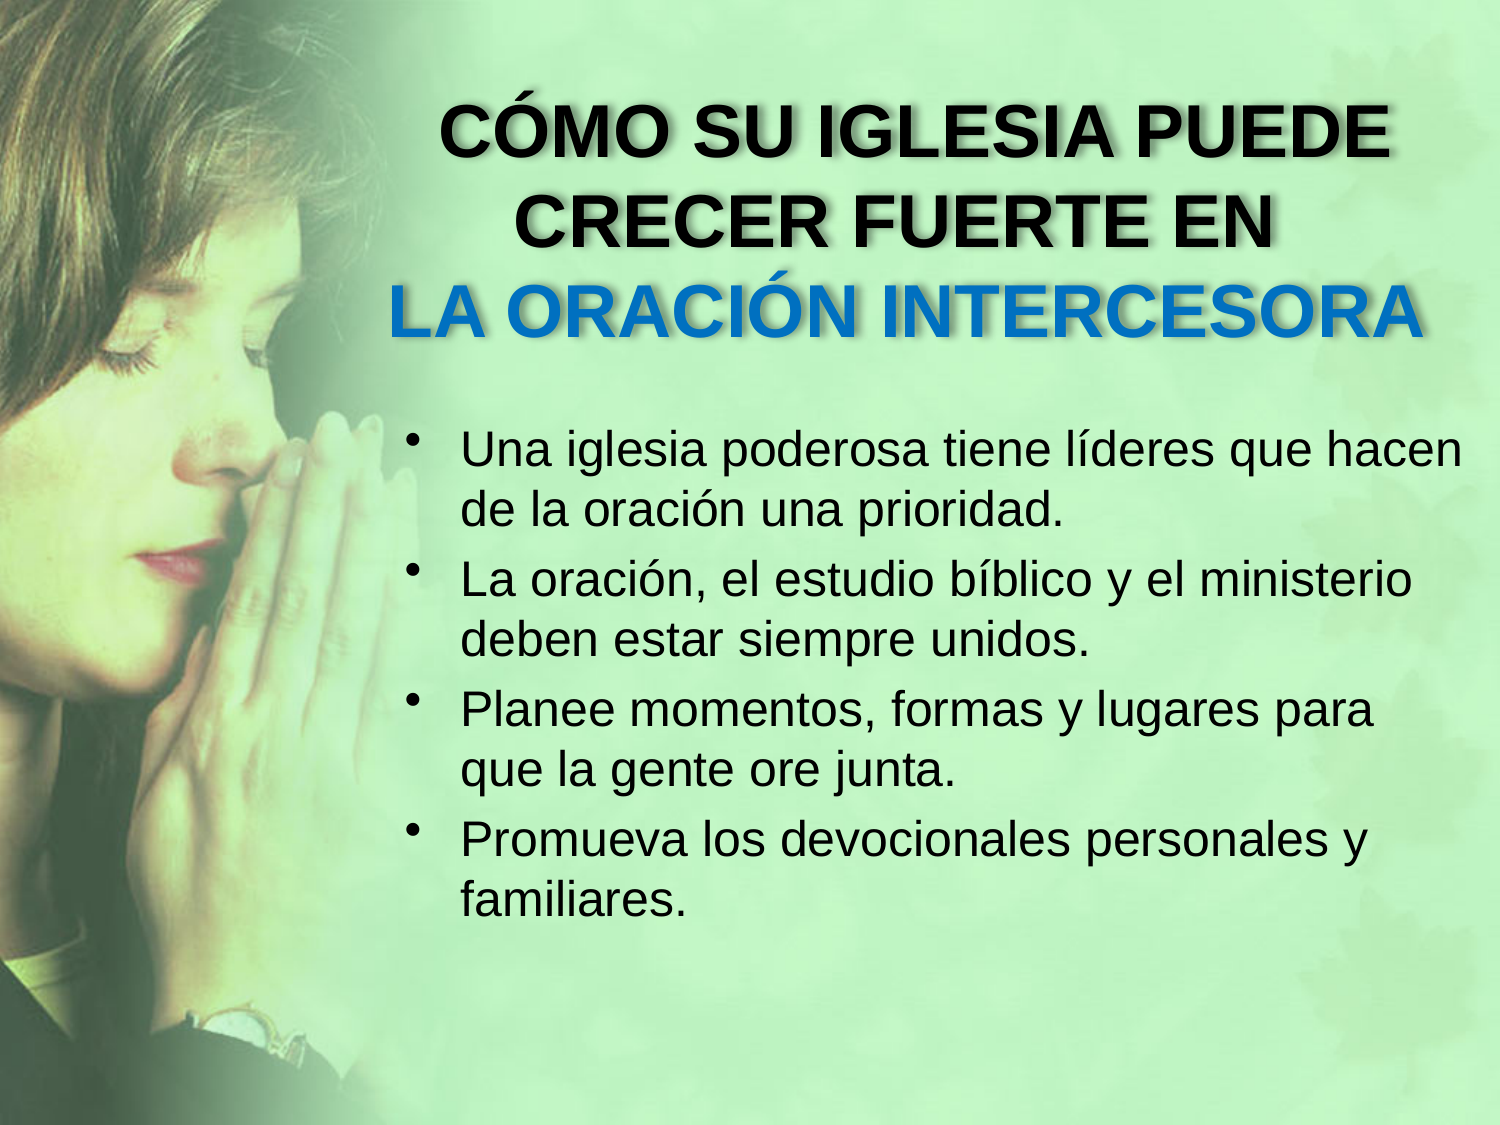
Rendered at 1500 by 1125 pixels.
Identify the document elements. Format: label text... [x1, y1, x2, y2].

picture [0, 0, 1500, 1125]
list Una iglesia poderosa tiene líderes que hacen de la oración una prioridad. La oración, el estudio bíblico y el ministerio deben estar siempre unidos. Planee momentos, formas y lugares para que la gente ore junta. Promueva los devocionales personales y familiares. [389, 408, 1480, 992]
title CÓMO SU IGLESIA PUEDE CRECER FUERTE EN LA ORACIÓN INTERCESORA [348, 262, 1484, 451]
